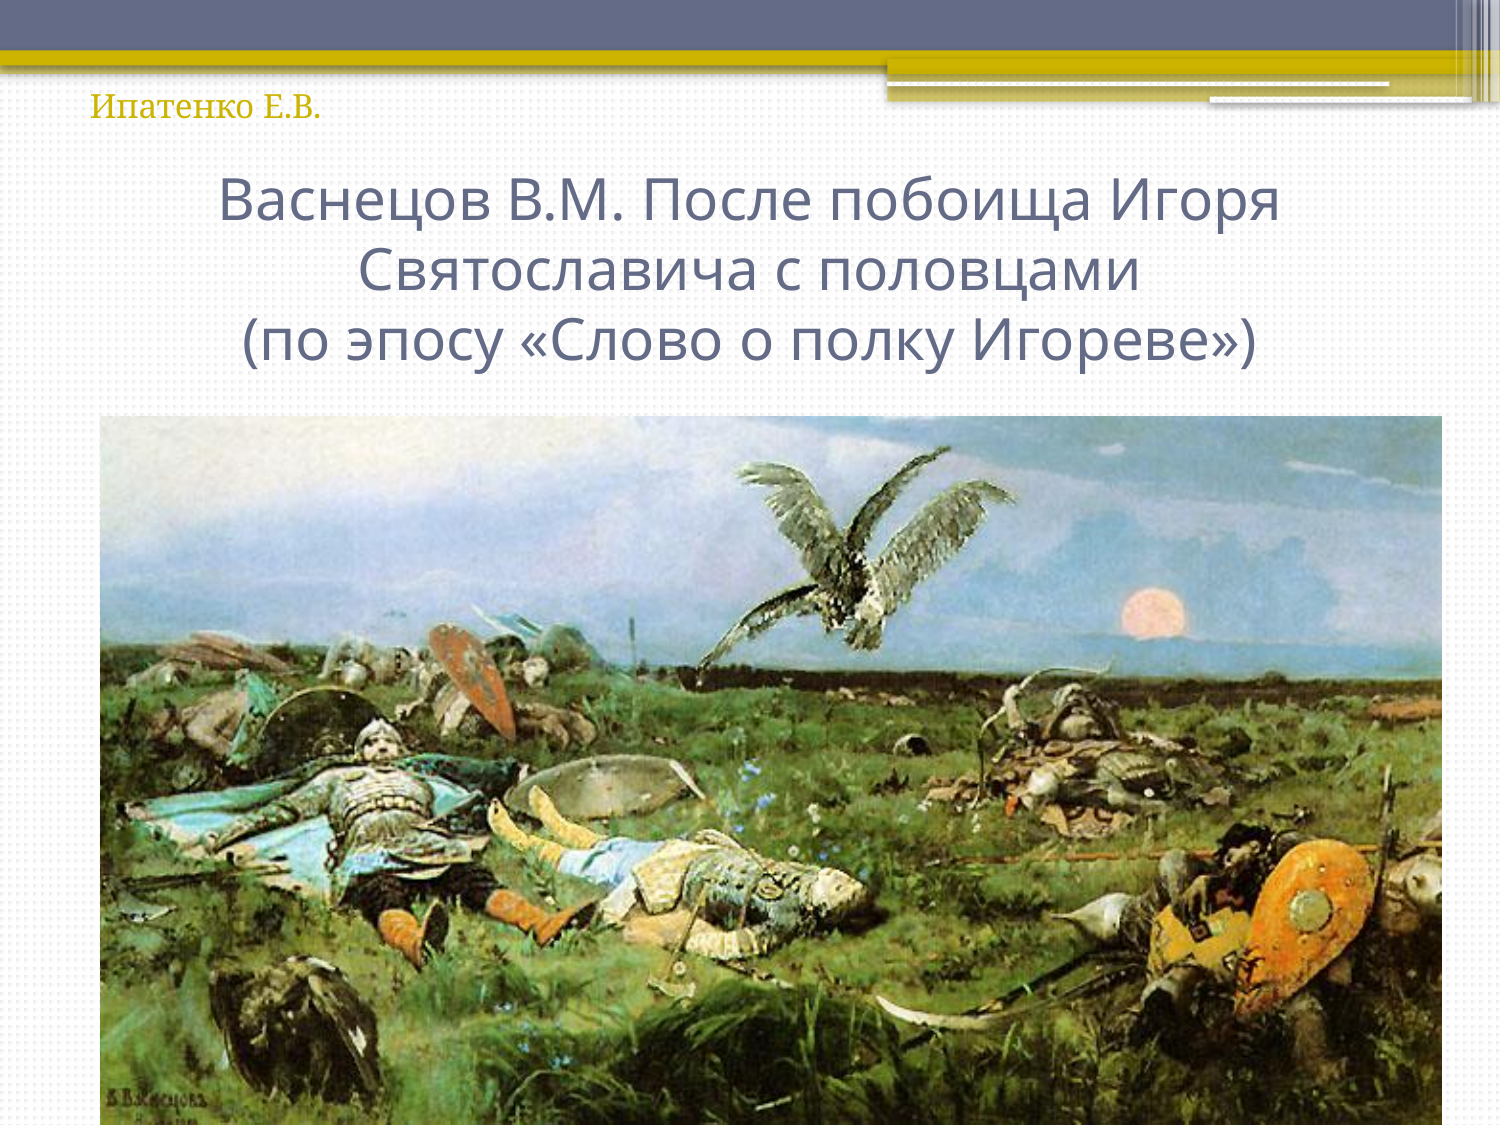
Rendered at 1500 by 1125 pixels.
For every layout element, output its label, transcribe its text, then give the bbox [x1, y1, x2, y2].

title Васнецов В.М. После побоища Игоря Святославича с половцами (по эпосу «Слово о полку Игореве») [75, 137, 1425, 398]
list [100, 416, 1442, 1125]
footer Ипатенко Е.В. [0, 78, 337, 154]
